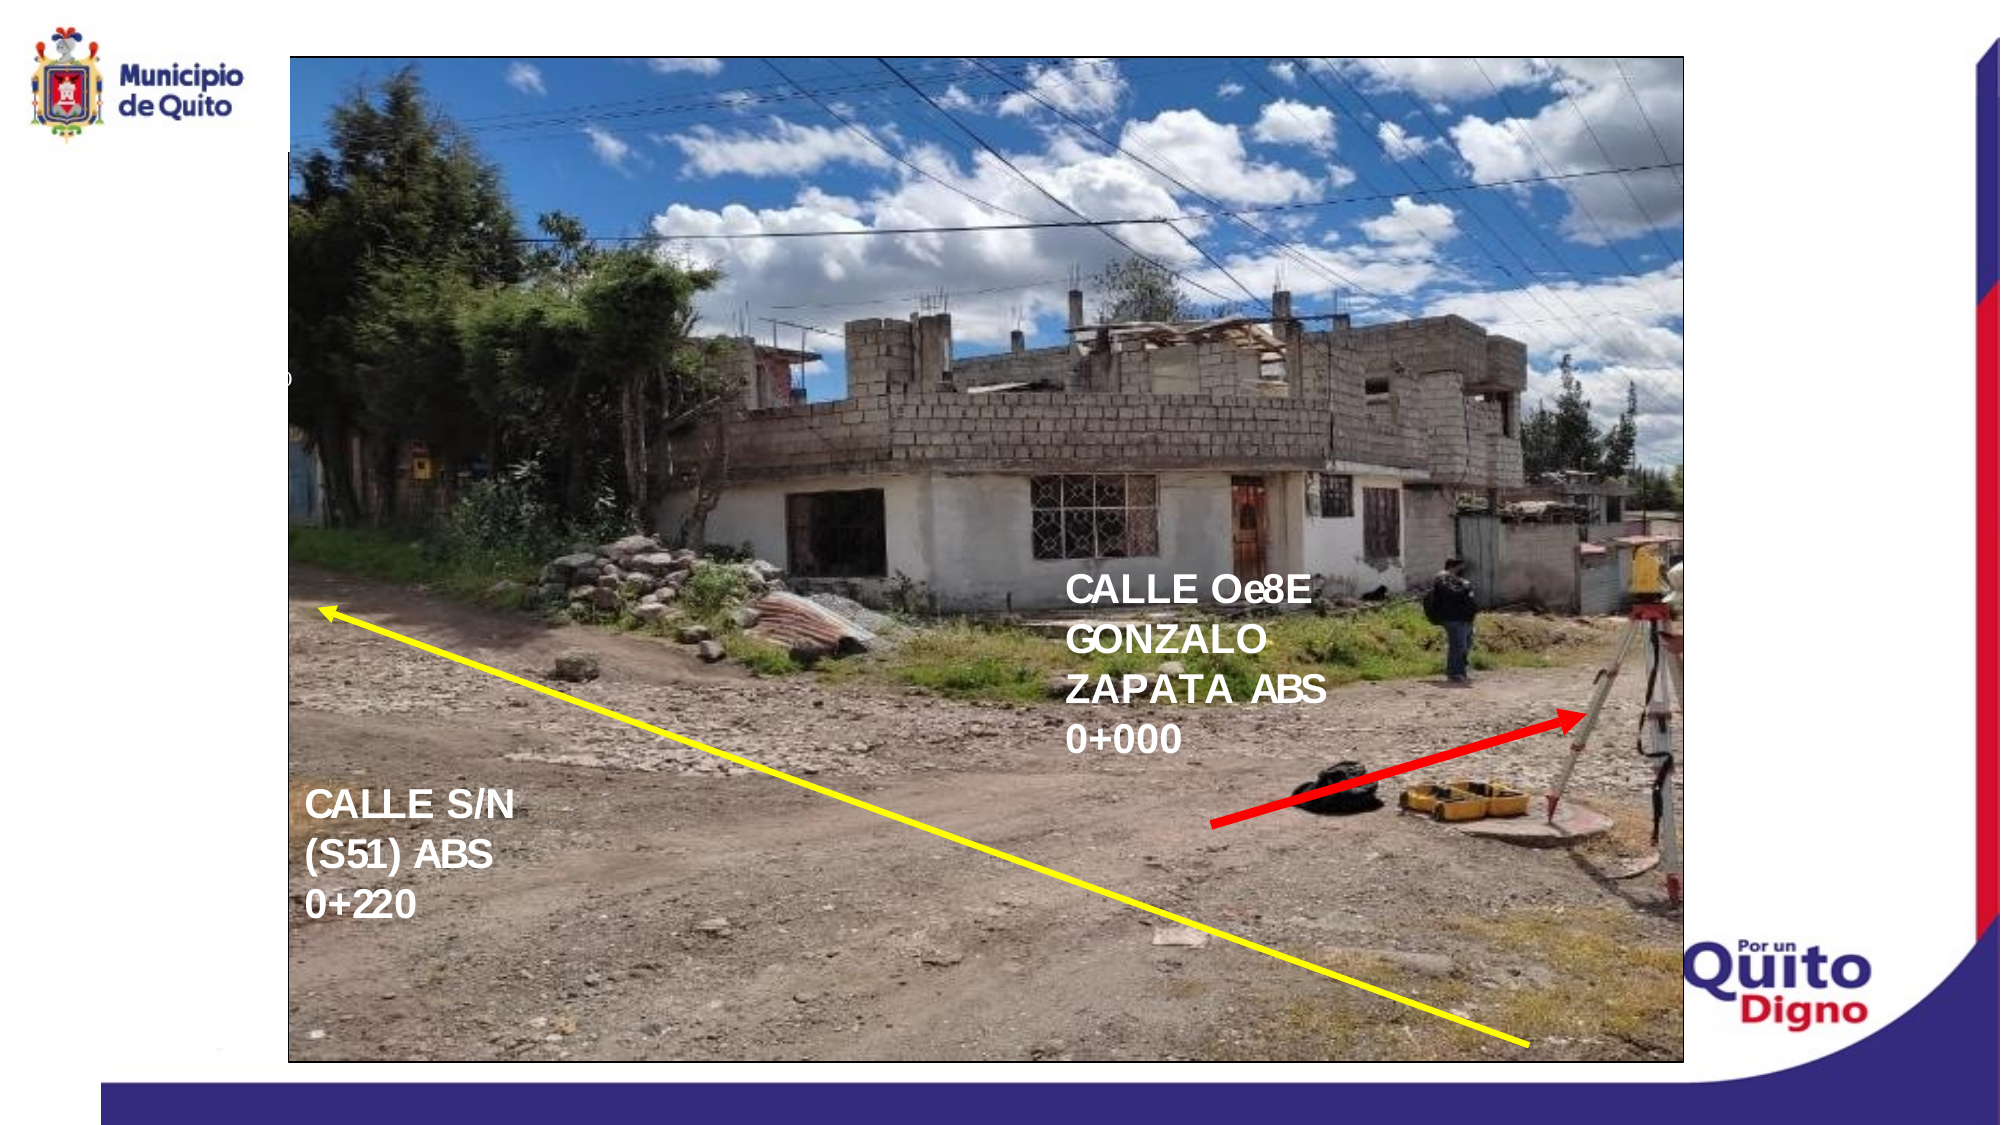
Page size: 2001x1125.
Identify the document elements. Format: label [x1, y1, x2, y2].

text_box [101, 37, 2000, 1125]
text_box [0, 2, 1588, 830]
